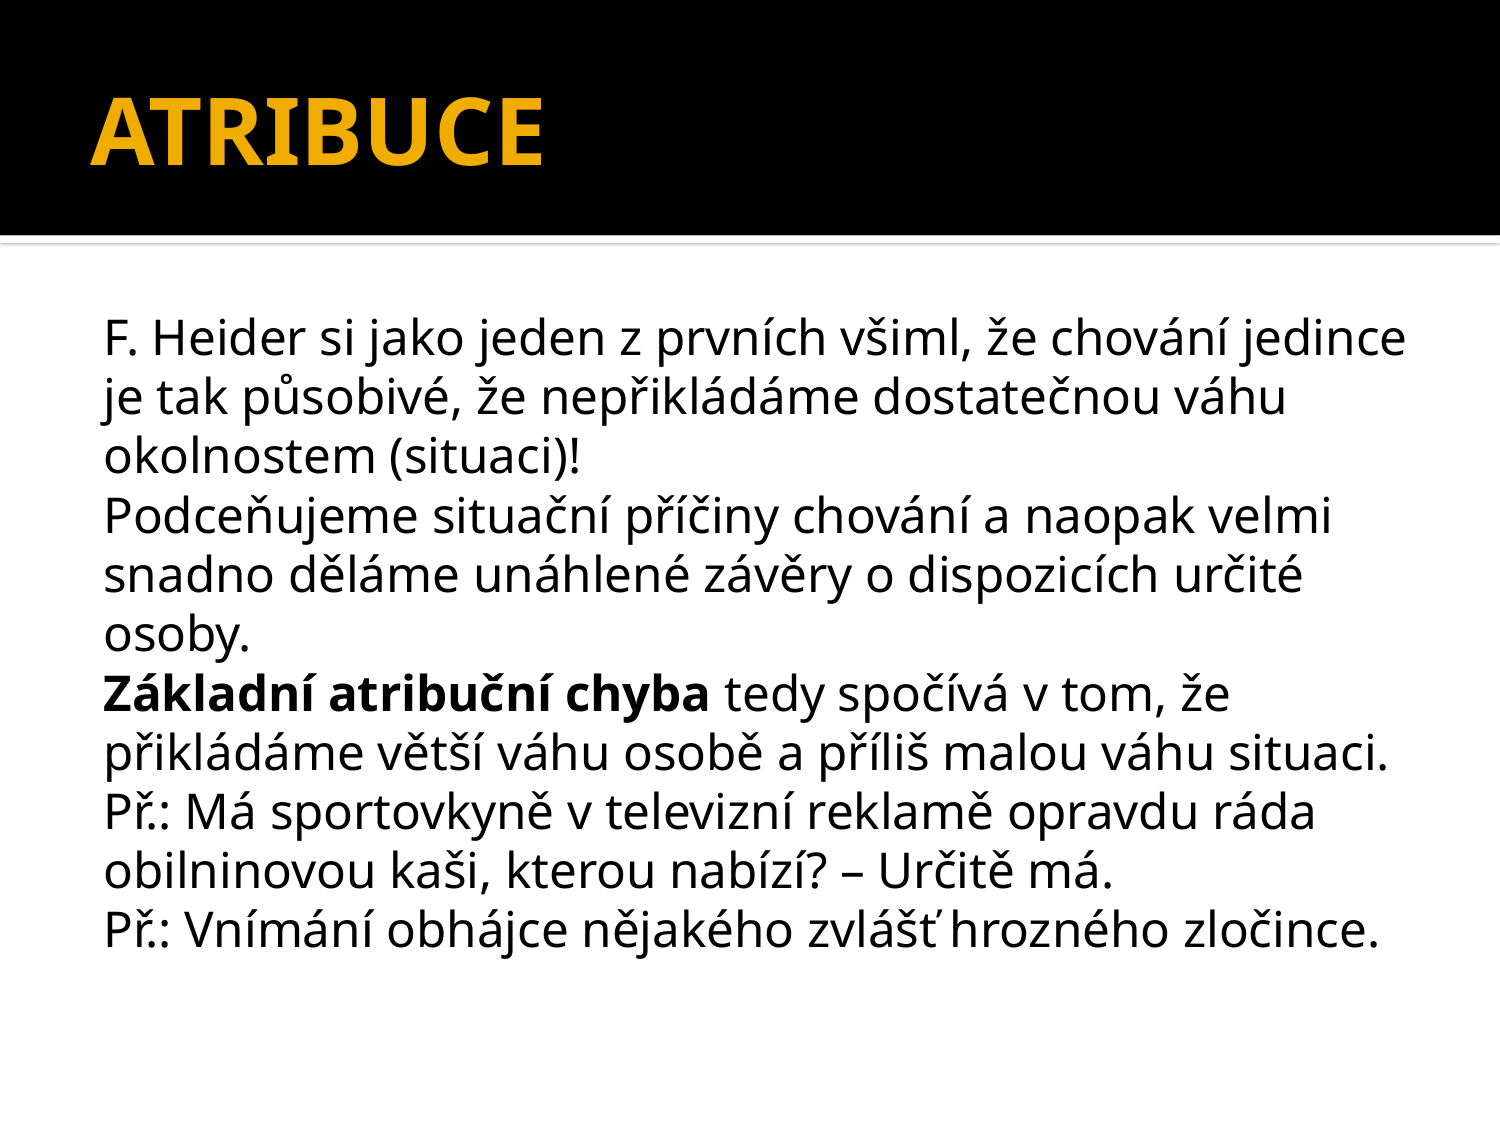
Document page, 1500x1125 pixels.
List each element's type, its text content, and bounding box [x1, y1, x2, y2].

title ATRIBUCE [75, 25, 1425, 231]
list F. Heider si jako jeden z prvních všiml, že chování jedince je tak působivé, že nepřikládáme dostatečnou váhu okolnostem (situaci)! Podceňujeme situační příčiny chování a naopak velmi snadno děláme unáhlené závěry o dispozicích určité osoby. Základní atribuční chyba tedy spočívá v tom, že přikládáme větší váhu osobě a příliš malou váhu situaci. Př.: Má sportovkyně v televizní reklamě opravdu ráda obilninovou kaši, kterou nabízí? – Určitě má. Př.: Vnímání obhájce nějakého zvlášť hrozného zločince. [75, 291, 1425, 1050]
